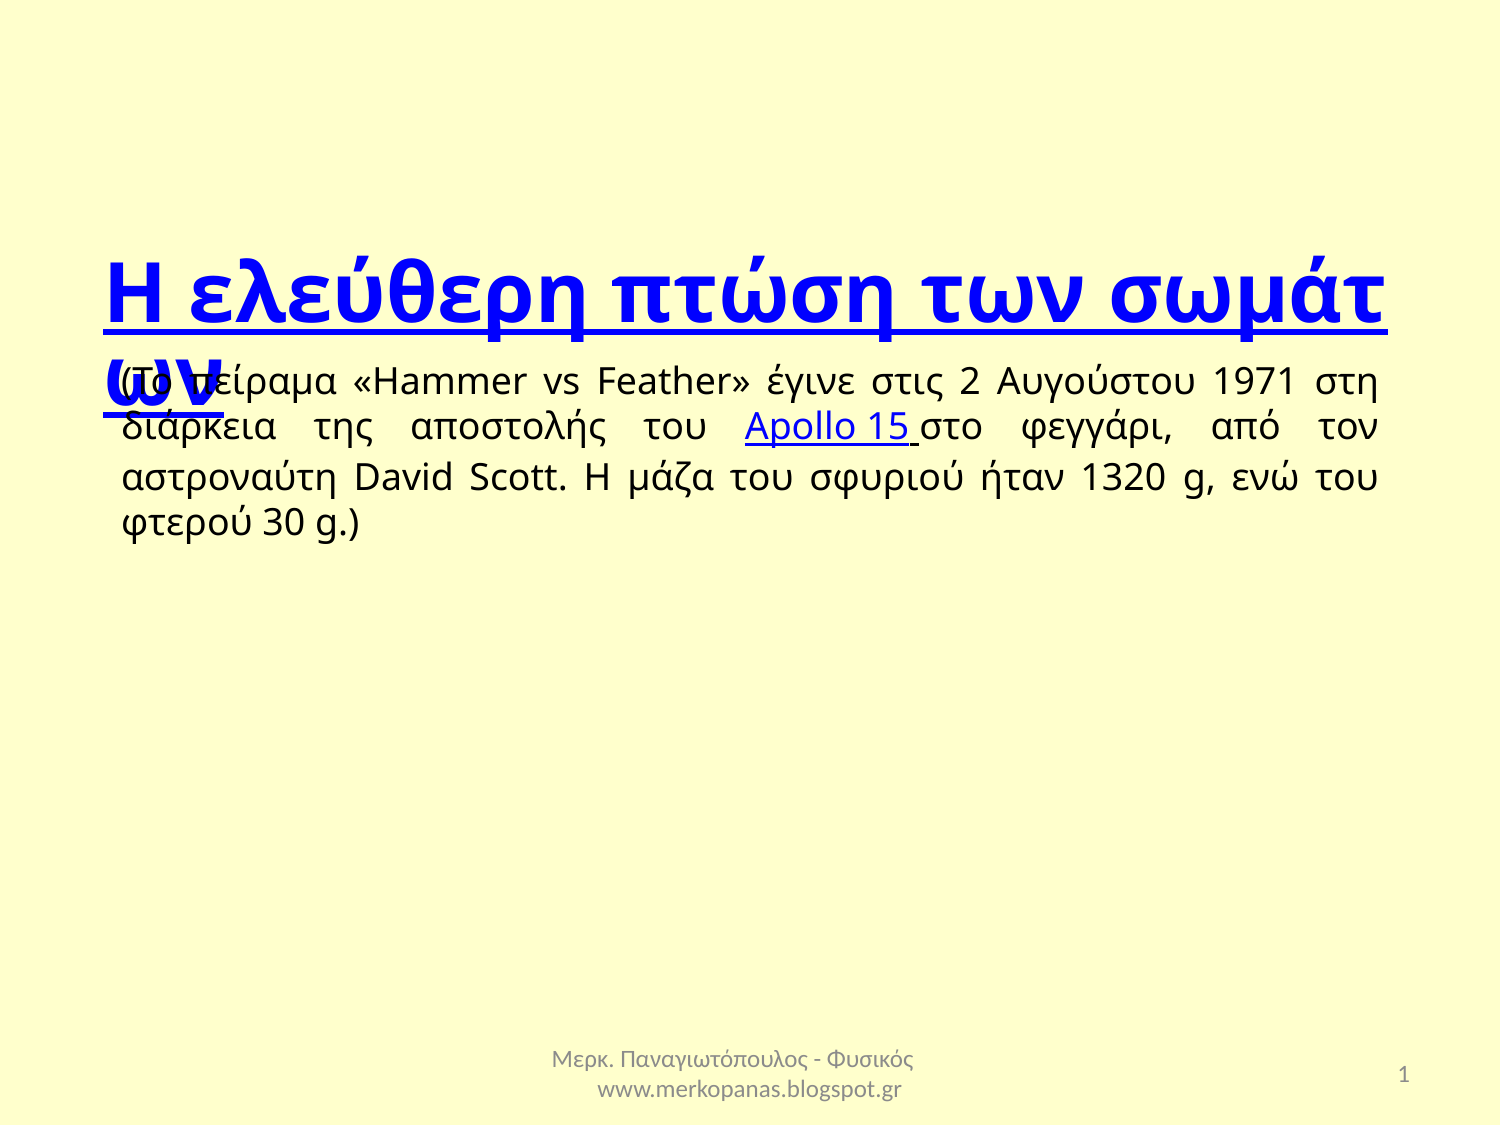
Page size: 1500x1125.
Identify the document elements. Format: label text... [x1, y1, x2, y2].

text_box Η ελεύθερη πτώση των σωμάτων [88, 231, 1412, 374]
text_box (Το πείραμα «Hammer vs Feather» έγινε στις 2 Αυγούστου 1971 στη διάρκεια της αποστολής του Apollo 15 στο φεγγάρι, από τον αστροναύτη David Scott. Η μάζα του σφυριού ήταν 1320 g, ενώ του φτερού 30 g.) [106, 349, 1394, 551]
slide_number 1 [1074, 1042, 1425, 1103]
footer Μερκ. Παναγιωτόπουλος - Φυσικός www.merkopanas.blogspot.gr [512, 1042, 988, 1103]
